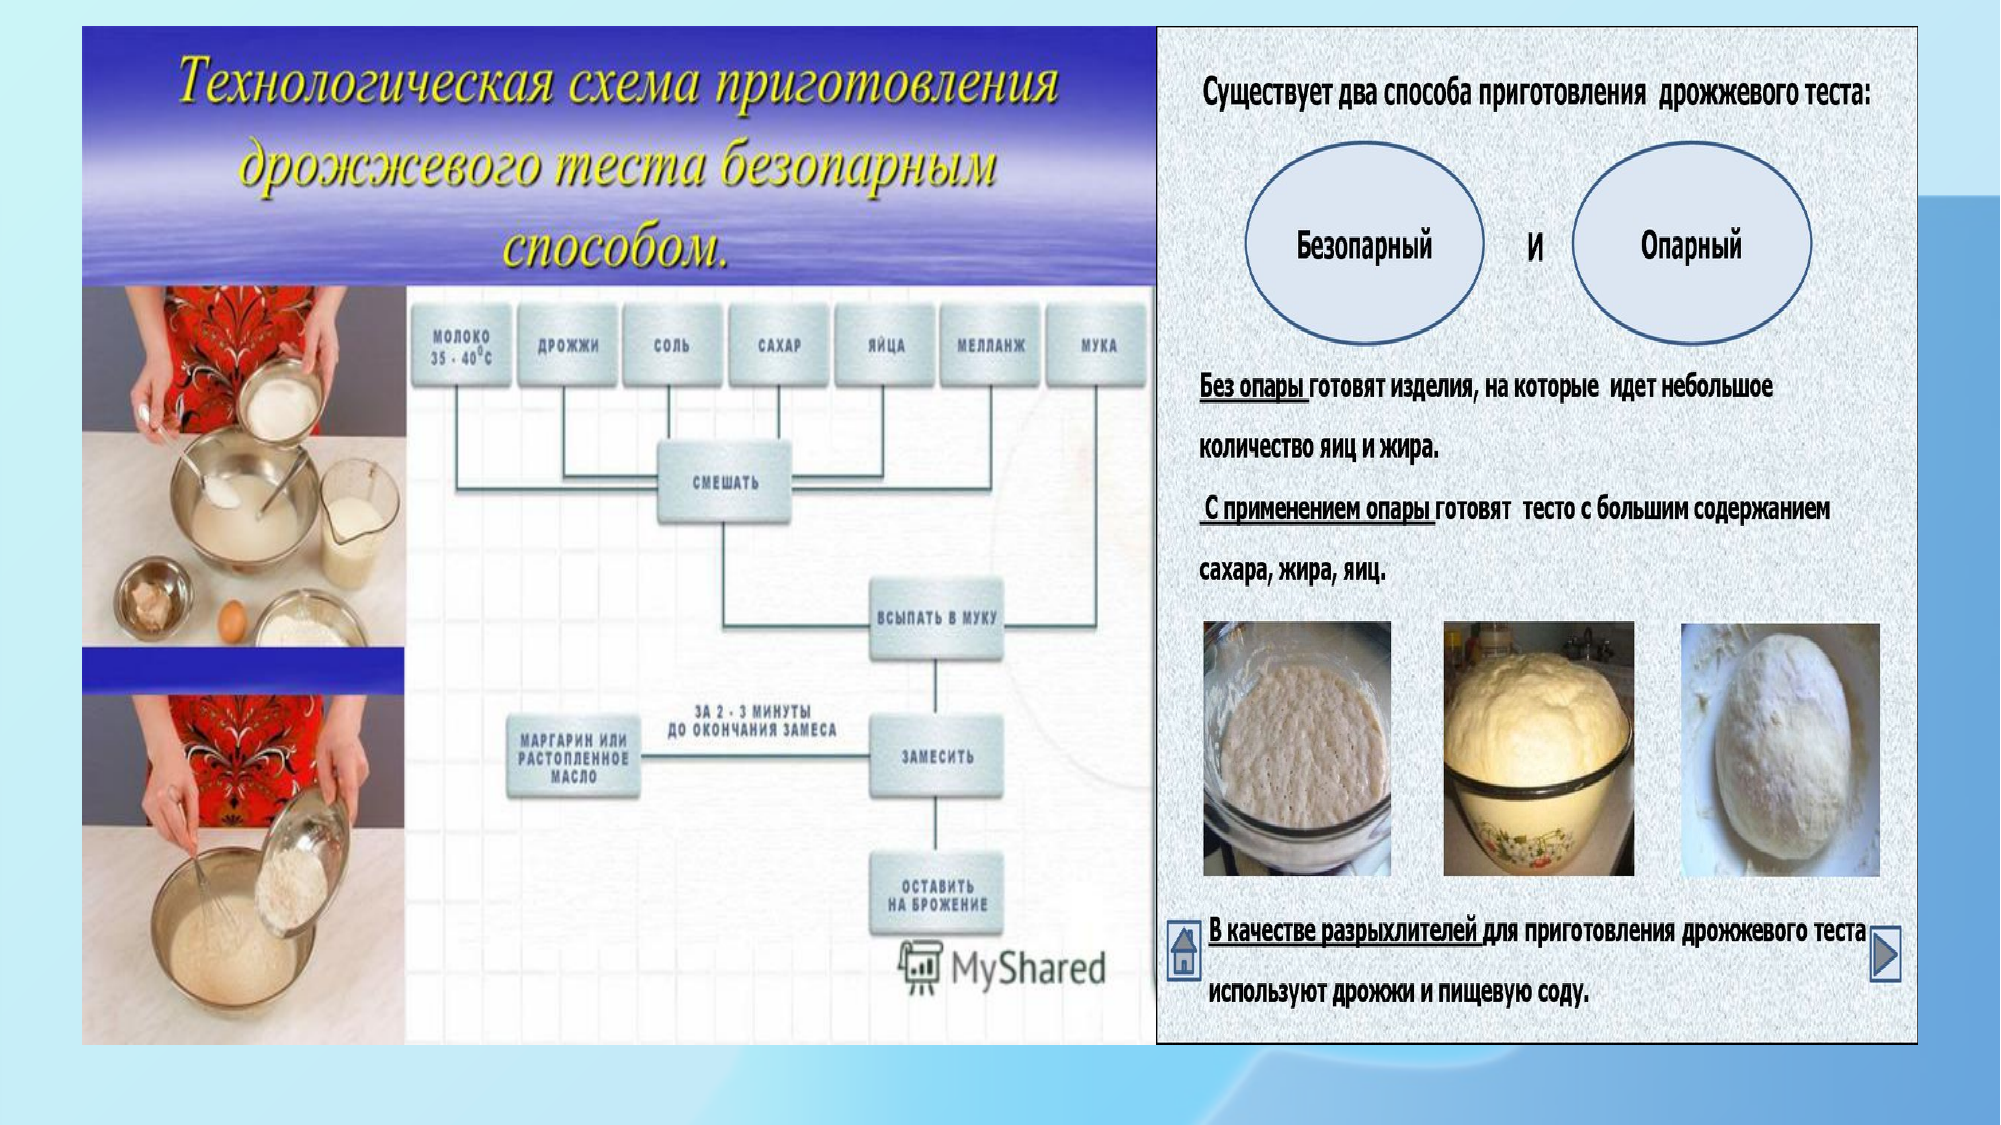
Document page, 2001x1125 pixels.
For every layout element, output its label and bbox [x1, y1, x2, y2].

picture [0, 0, 2000, 1125]
list [82, 25, 1155, 1045]
